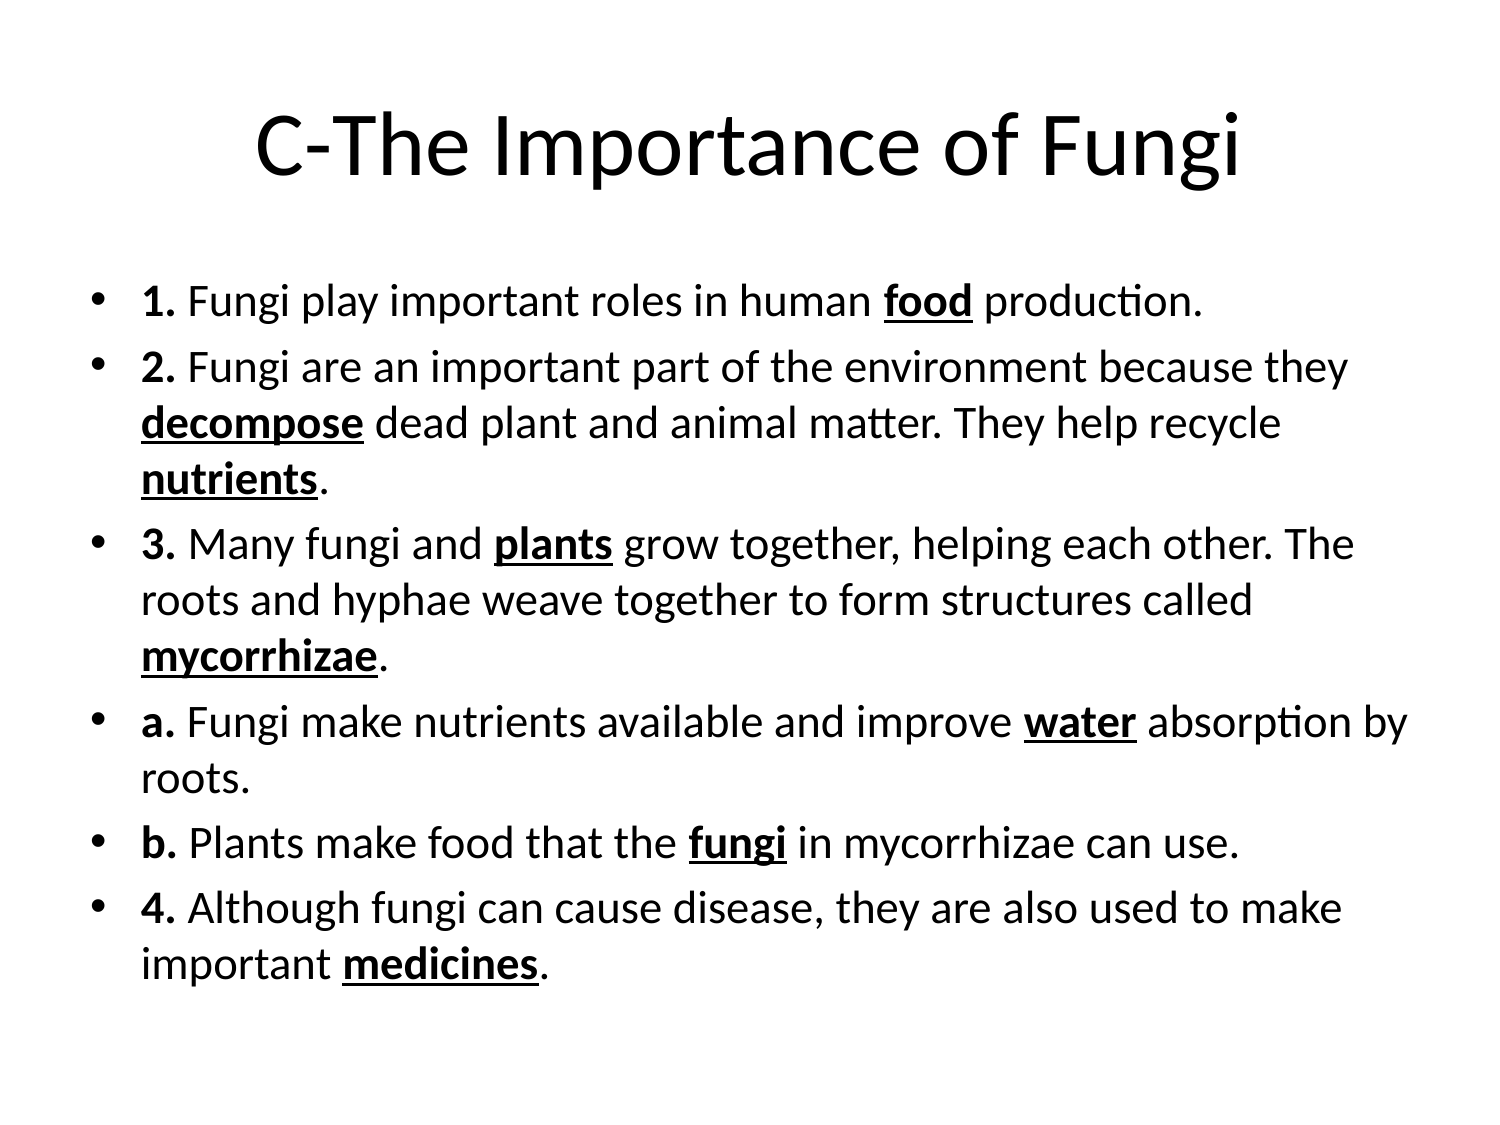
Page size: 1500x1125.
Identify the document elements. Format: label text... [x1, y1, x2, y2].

list 1. Fungi play important roles in human food production. 2. Fungi are an important part of the environment because they decompose dead plant and animal matter. They help recycle nutrients. 3. Many fungi and plants grow together, helping each other. The roots and hyphae weave together to form structures called mycorrhizae. a. Fungi make nutrients available and improve water absorption by roots. b. Plants make food that the fungi in mycorrhizae can use. 4. Although fungi can cause disease, they are also used to make important medicines. [75, 262, 1425, 1005]
title C-The Importance of Fungi [75, 45, 1425, 233]
